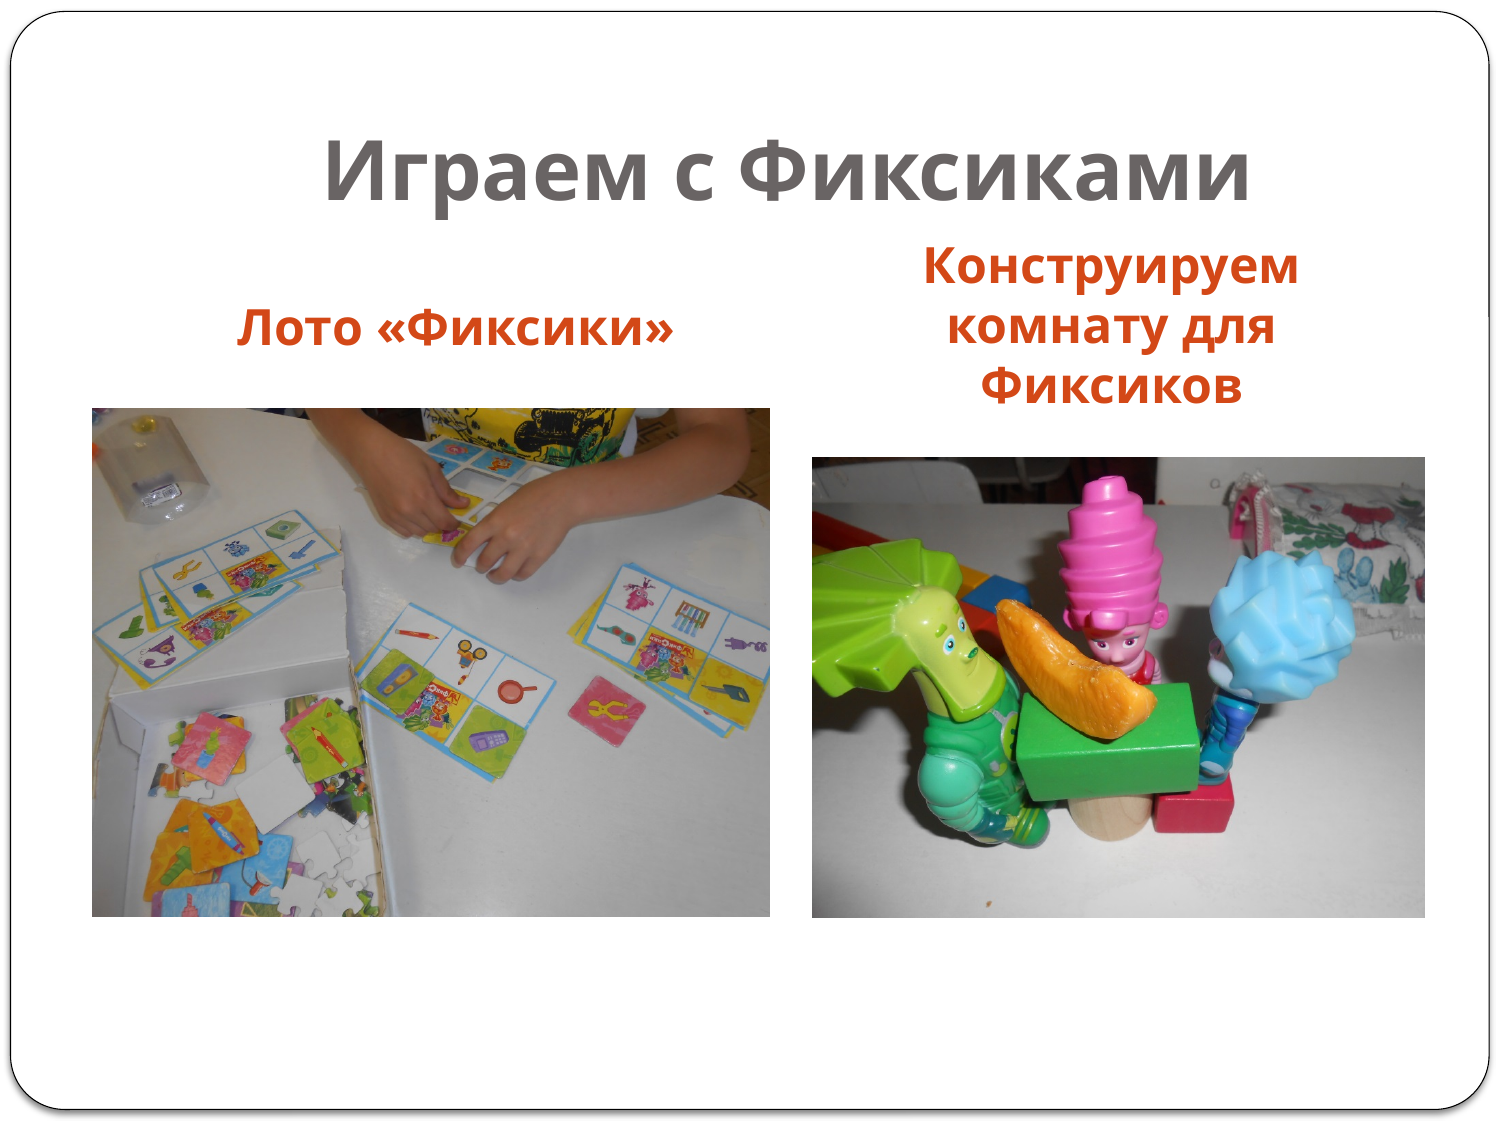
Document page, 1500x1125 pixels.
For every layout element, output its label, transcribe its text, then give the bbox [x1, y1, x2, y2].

list Конструируем комнату для Фиксиков [811, 231, 1412, 422]
title Играем с Фиксиками [150, 44, 1425, 233]
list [92, 408, 770, 918]
list Лото «Фиксики» [149, 236, 763, 364]
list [812, 457, 1426, 918]
